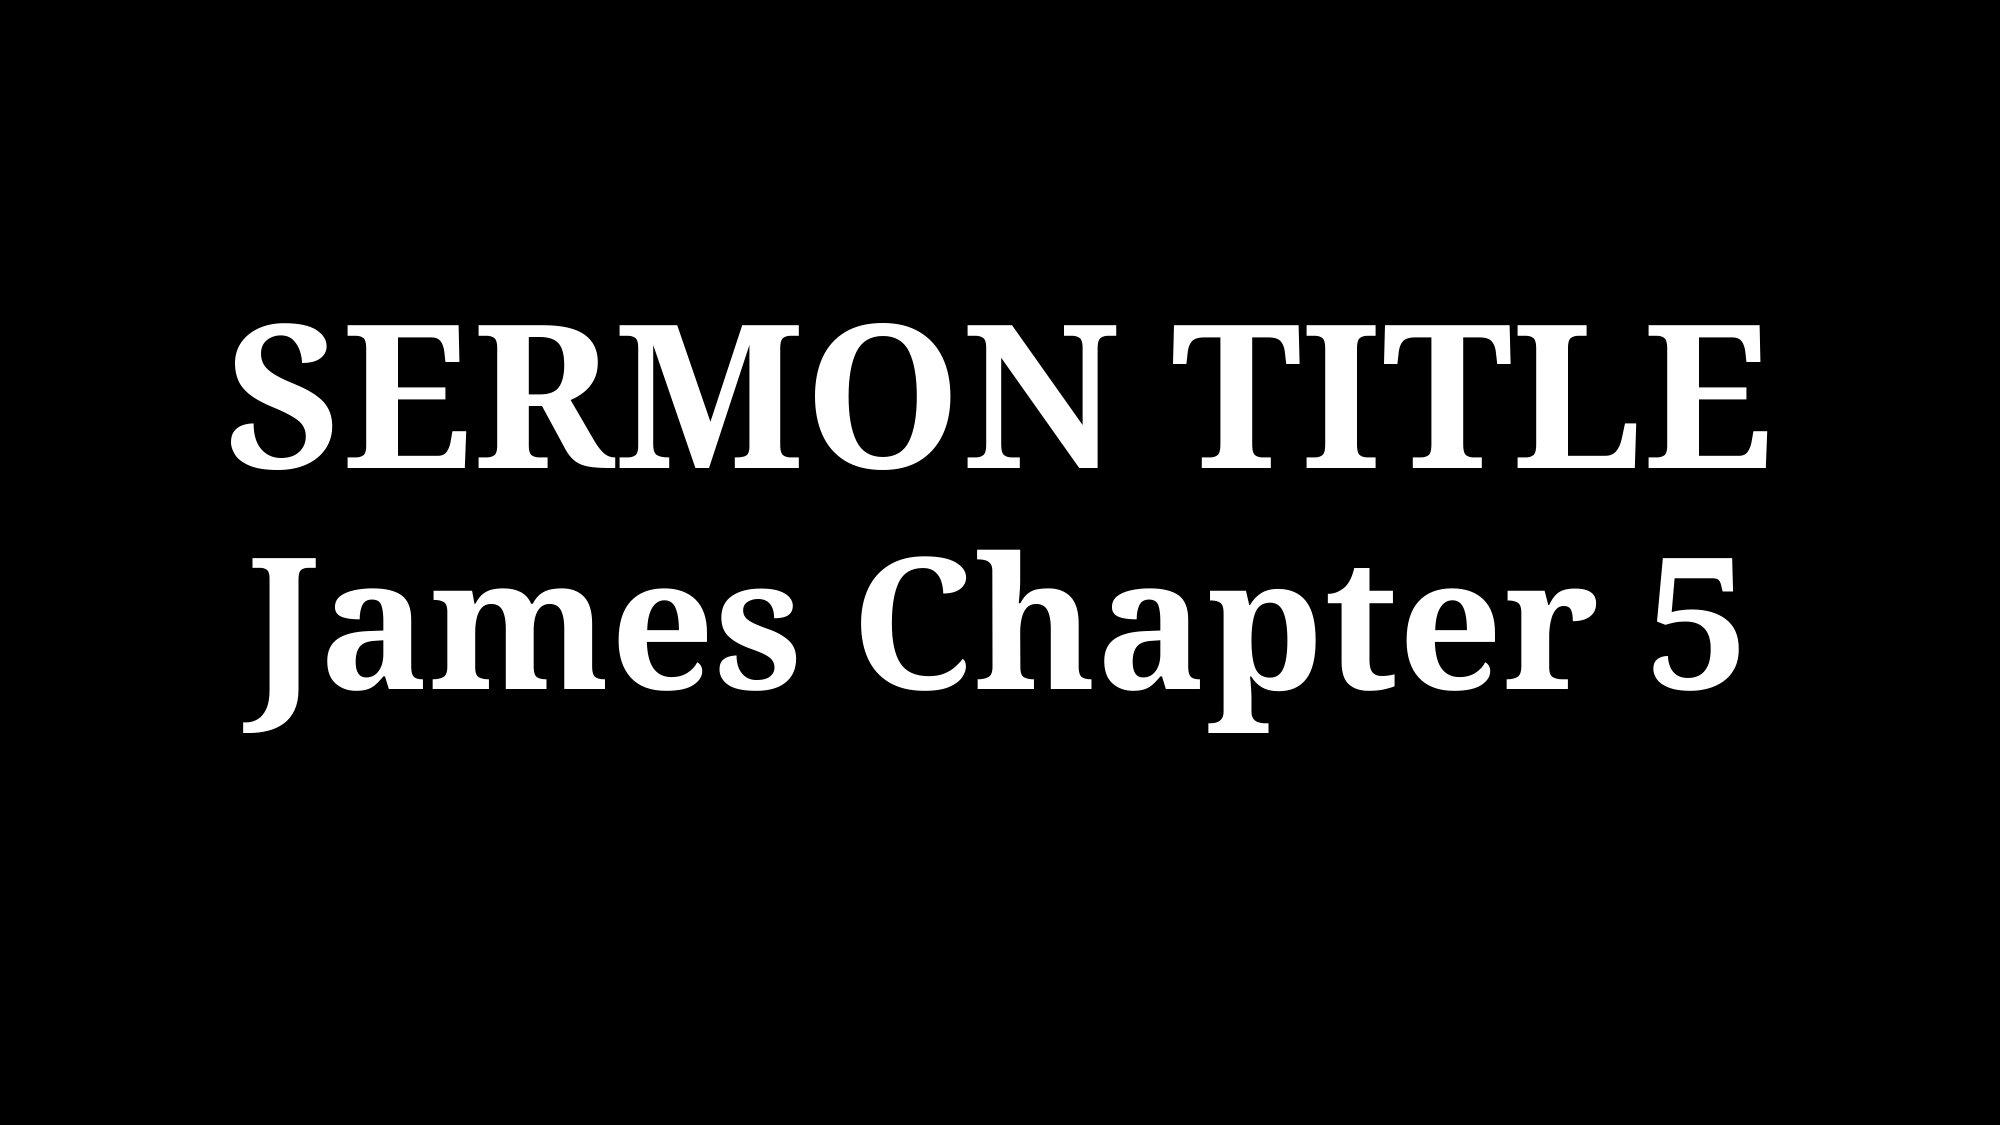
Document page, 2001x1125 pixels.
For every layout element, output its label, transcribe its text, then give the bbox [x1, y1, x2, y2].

text_box James Chapter 5 [142, 483, 1856, 734]
text_box SERMON TITLE [0, 244, 2000, 516]
